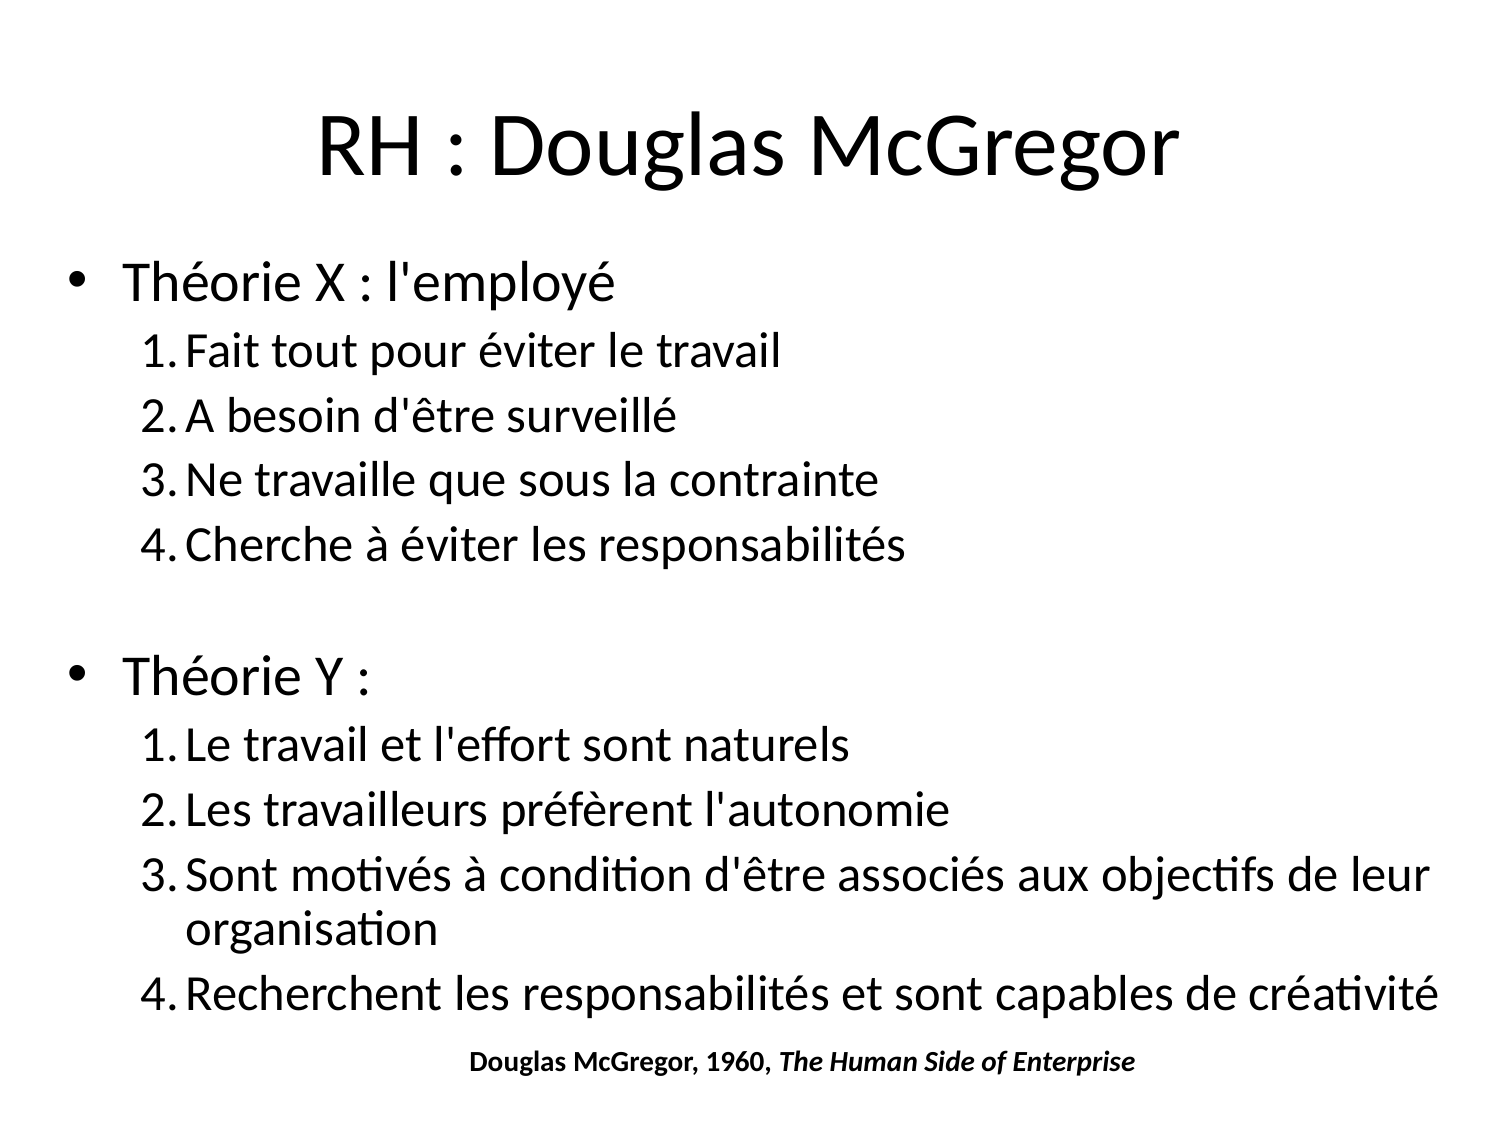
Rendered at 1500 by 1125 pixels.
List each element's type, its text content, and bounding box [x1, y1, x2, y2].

text_box Douglas McGregor, 1960, The Human Side of Enterprise [454, 1034, 1329, 1085]
title RH : Douglas McGregor [75, 45, 1425, 233]
list Théorie X : l'employé Fait tout pour éviter le travail A besoin d'être surveillé Ne travaille que sous la contrainte Cherche à éviter les responsabilités Théorie Y : Le travail et l'effort sont naturels Les travailleurs préfèrent l'autonomie Sont motivés à condition d'être associés aux objectifs de leur organisation Recherchent les responsabilités et sont capables de créativité [53, 243, 1471, 1059]
